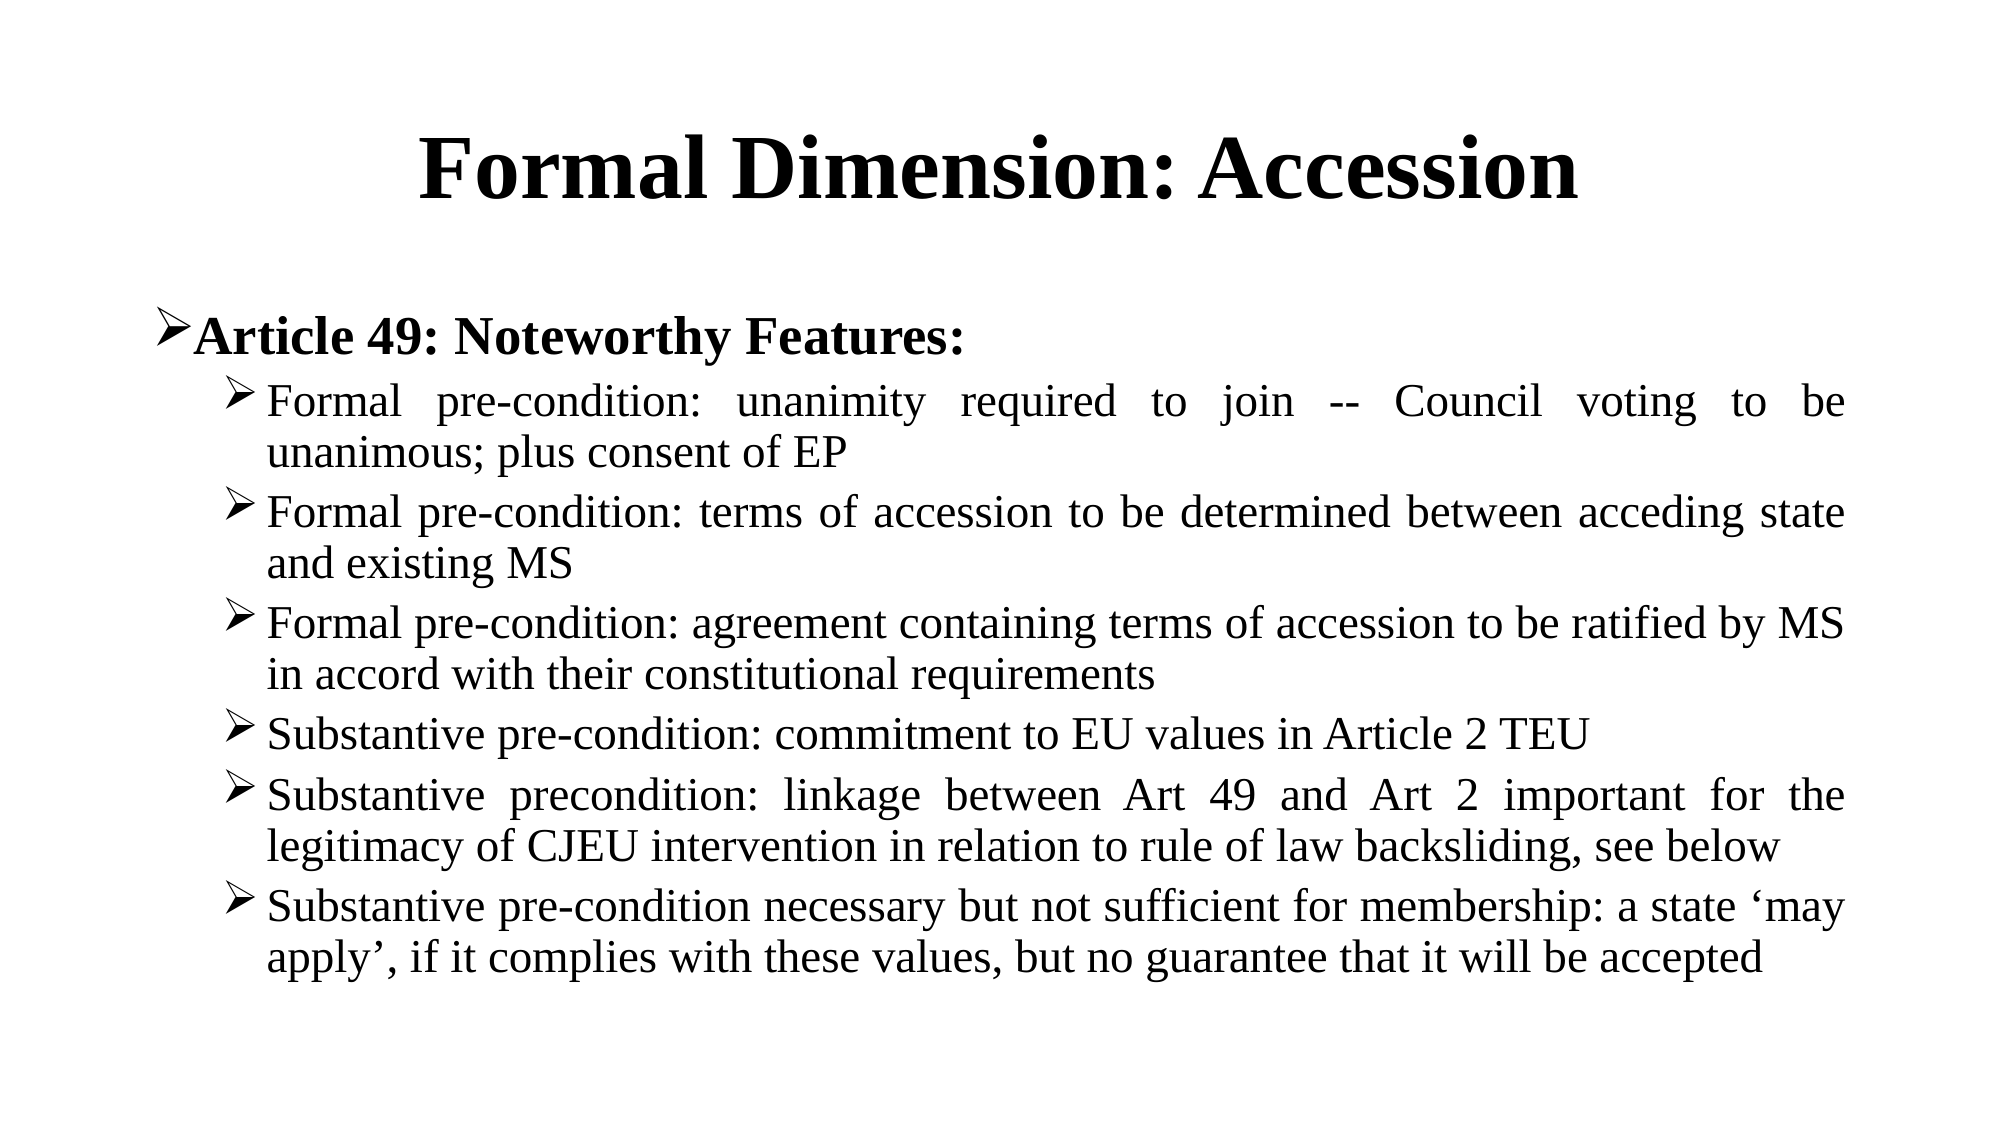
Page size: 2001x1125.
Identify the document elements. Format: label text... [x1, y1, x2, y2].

title Formal Dimension: Accession [137, 59, 1863, 278]
list Article 49: Noteworthy Features: Formal pre-condition: unanimity required to join -- Council voting to be unanimous; plus consent of EP Formal pre-condition: terms of accession to be determined between acceding state and existing MS Formal pre-condition: agreement containing terms of accession to be ratified by MS in accord with their constitutional requirements Substantive pre-condition: commitment to EU values in Article 2 TEU Substantive precondition: linkage between Art 49 and Art 2 important for the legitimacy of CJEU intervention in relation to rule of law backsliding, see below Substantive pre-condition necessary but not sufficient for membership: a state ‘may apply’, if it complies with these values, but no guarantee that it will be accepted [137, 299, 1863, 1014]
